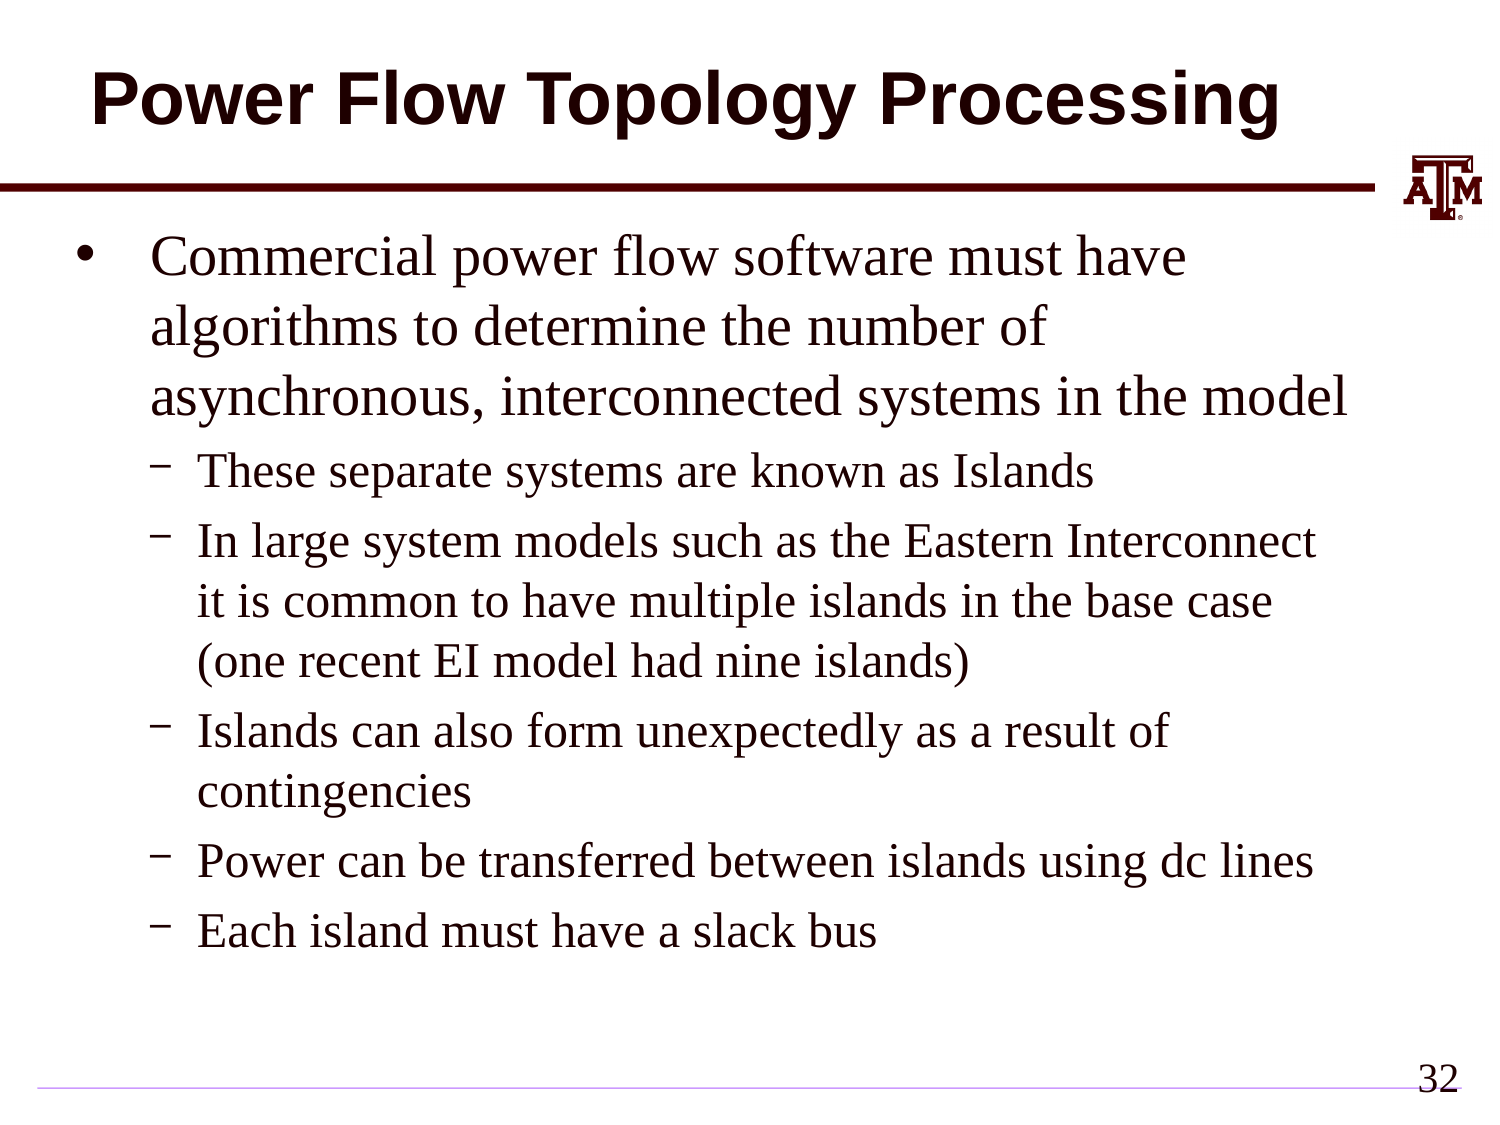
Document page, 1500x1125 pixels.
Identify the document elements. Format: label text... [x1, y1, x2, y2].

title Power Flow Topology Processing [74, 12, 1388, 188]
list Commercial power flow software must have algorithms to determine the number of asynchronous, interconnected systems in the model These separate systems are known as Islands In large system models such as the Eastern Interconnect it is common to have multiple islands in the base case (one recent EI model had nine islands) Islands can also form unexpectedly as a result of contingencies Power can be transferred between islands using dc lines Each island must have a slack bus [59, 209, 1373, 823]
picture [1392, 137, 1493, 238]
